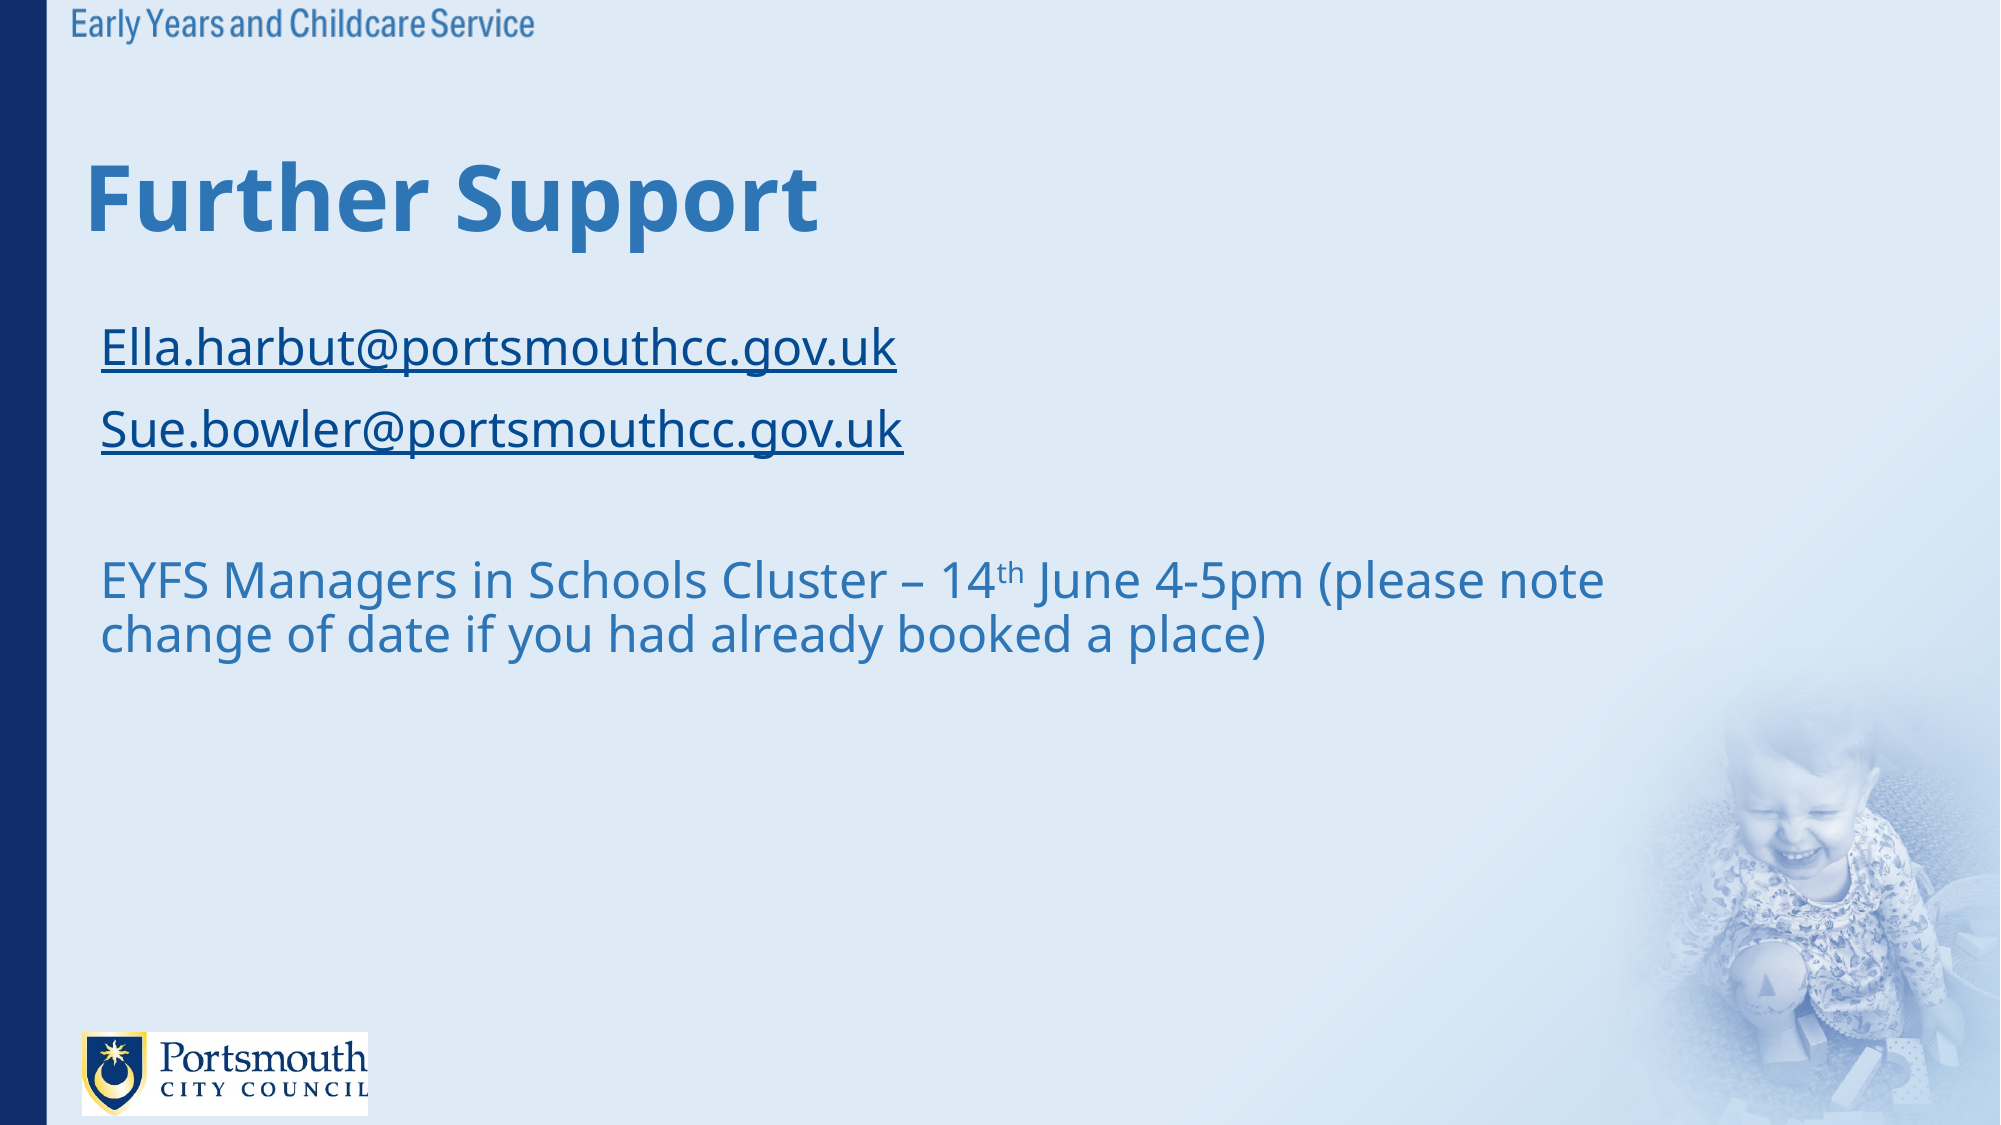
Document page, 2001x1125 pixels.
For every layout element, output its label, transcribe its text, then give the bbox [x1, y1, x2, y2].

title Further Support [68, 41, 1979, 259]
picture [46, 0, 900, 70]
picture [82, 1032, 368, 1116]
list Ella.harbut@portsmouthcc.gov.uk Sue.bowler@portsmouthcc.gov.uk EYFS Managers in Schools Cluster – 14th June 4-5pm (please note change of date if you had already booked a place) [85, 308, 1684, 1035]
